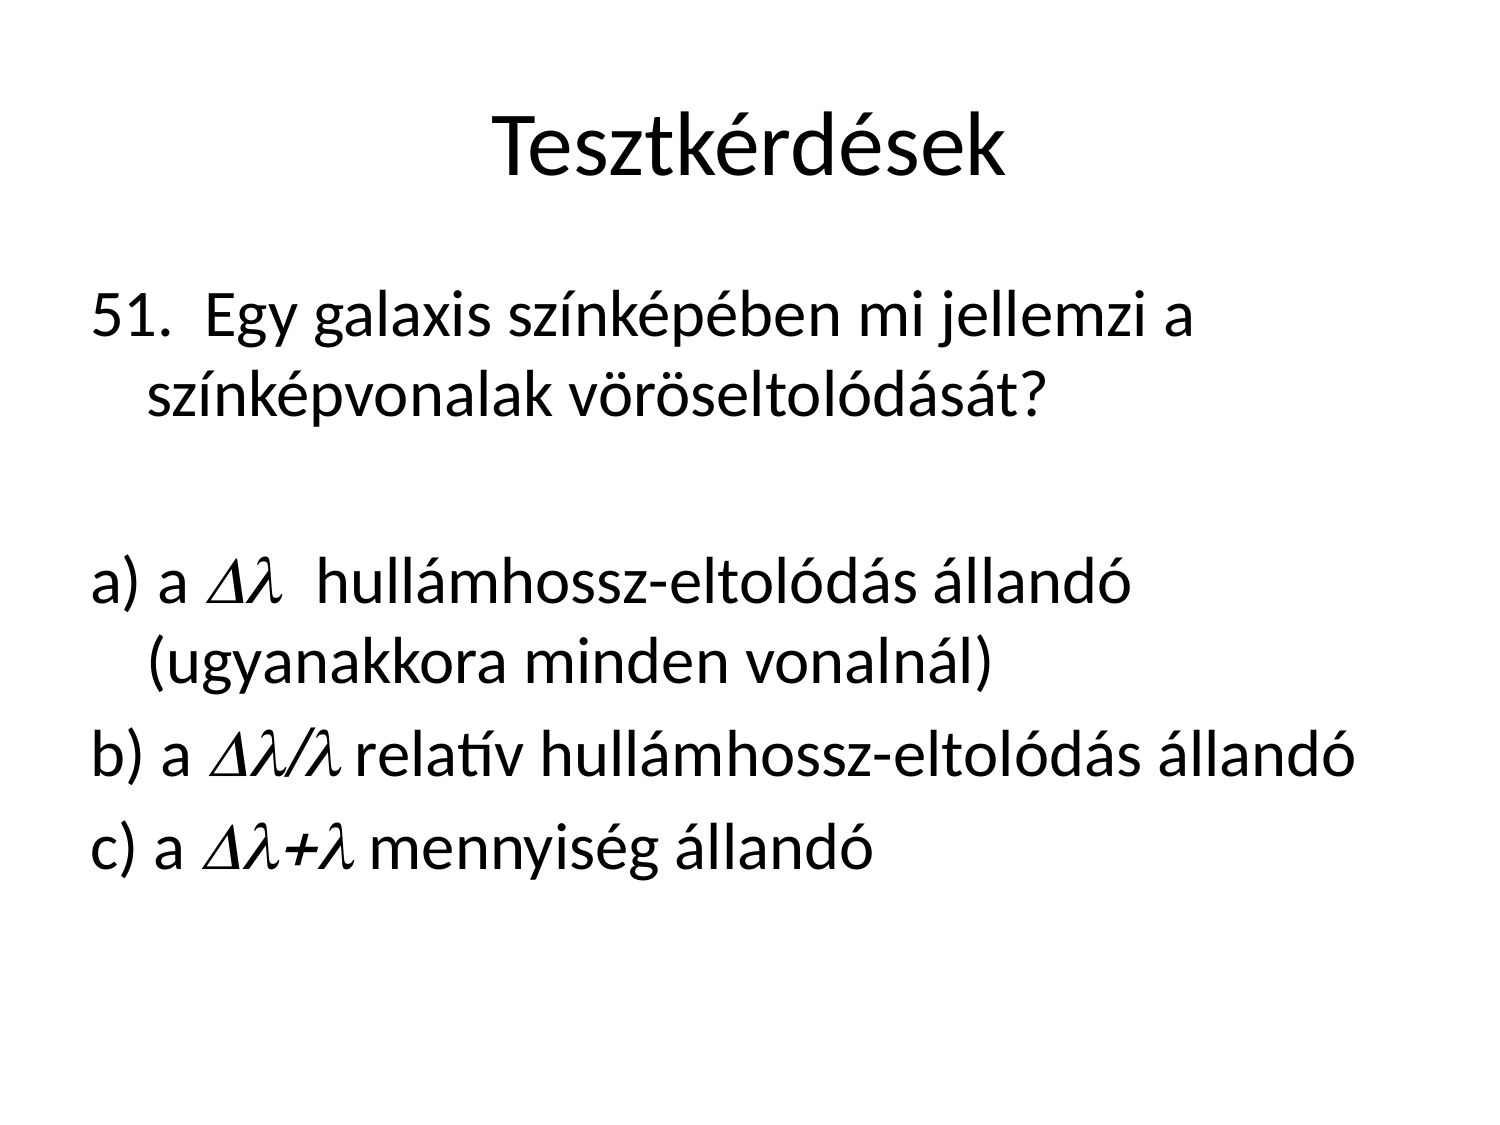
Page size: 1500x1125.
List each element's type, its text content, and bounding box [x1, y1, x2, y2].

title Tesztkérdések [75, 45, 1425, 233]
list 51. Egy galaxis színképében mi jellemzi a színképvonalak vöröseltolódását? a) a Dl hullámhossz-eltolódás állandó (ugyanakkora minden vonalnál) b) a Dl/l relatív hullámhossz-eltolódás állandó c) a Dl+l mennyiség állandó [75, 262, 1425, 1005]
